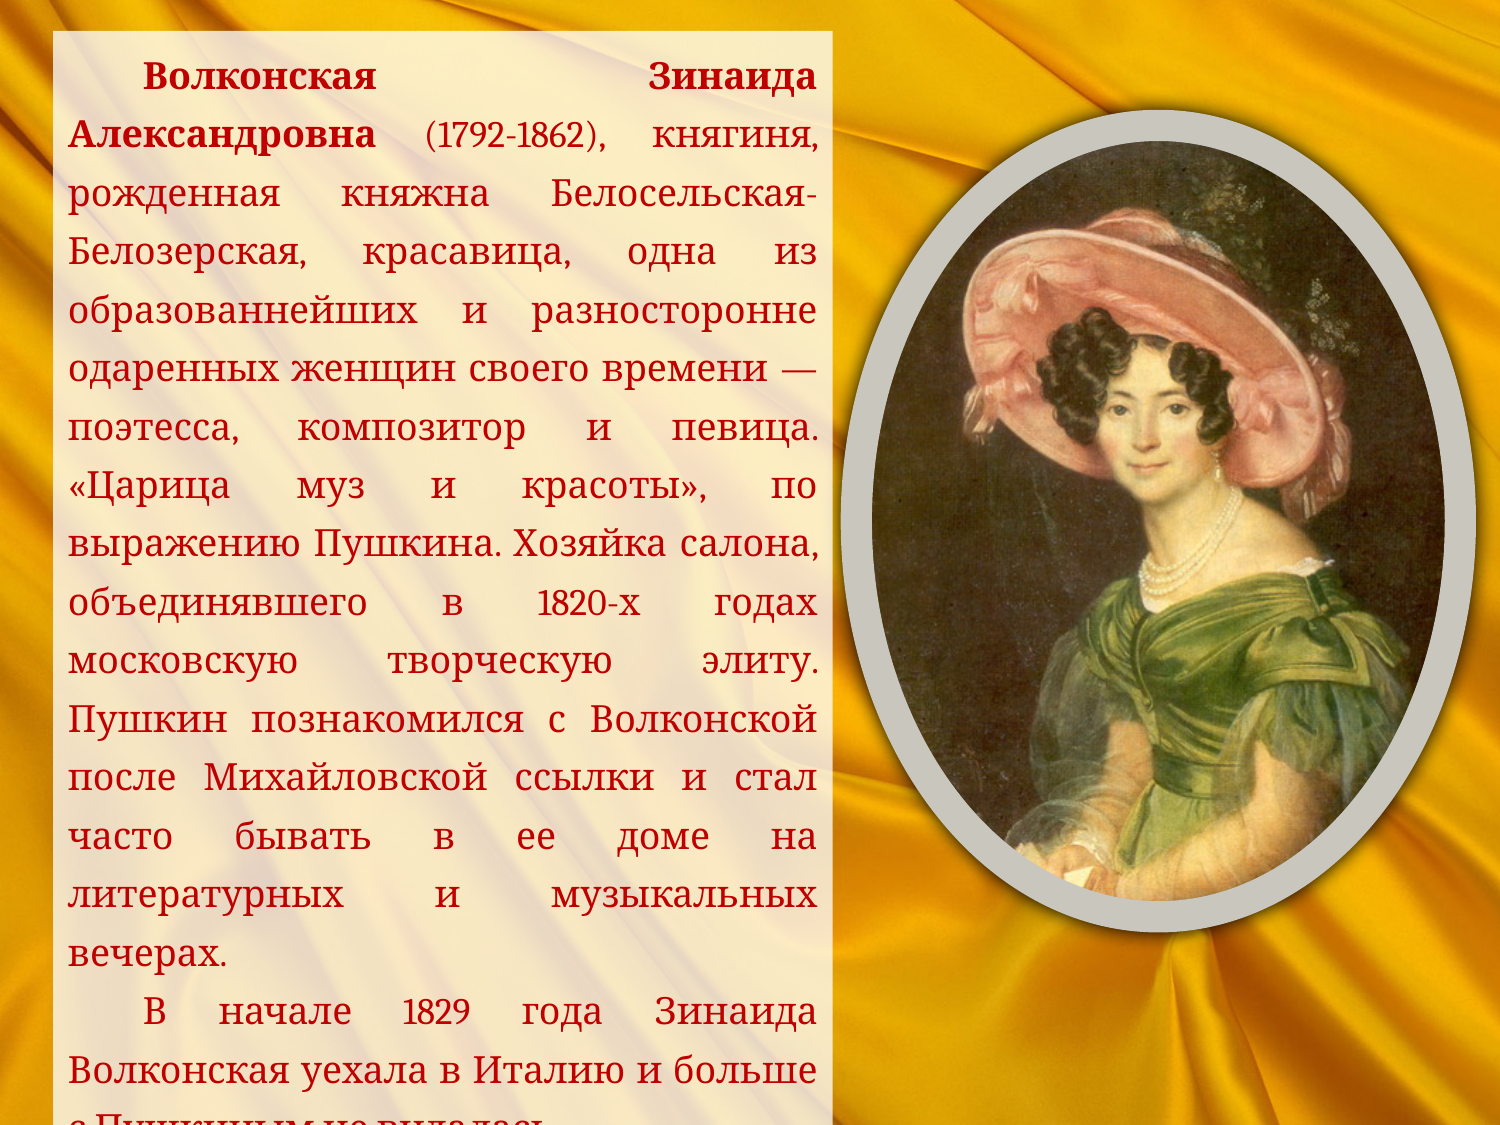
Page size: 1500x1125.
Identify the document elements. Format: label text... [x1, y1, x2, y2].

picture [0, 0, 1500, 1125]
text_box Волконская Зинаида Александровна (1792-1862), княгиня, рожденная княжна Белосельская-Белозерская, красавица, одна из образованнейших и разносторонне одаренных женщин своего времени — поэтесса, композитор и певица. «Царица муз и красоты», по выражению Пушкина. Хозяйка салона, объединявшего в 1820-х годах московскую творческую элиту. Пушкин познакомился с Волконской после Михайловской ссылки и стал часто бывать в ее доме на литературных и музыкальных вечерах. В начале 1829 года Зинаида Волконская уехала в Италию и больше с Пушкиным не видалась. Поэт посвятил ей стихотворение «Княгине З.А. Волконской». [53, 30, 833, 1125]
